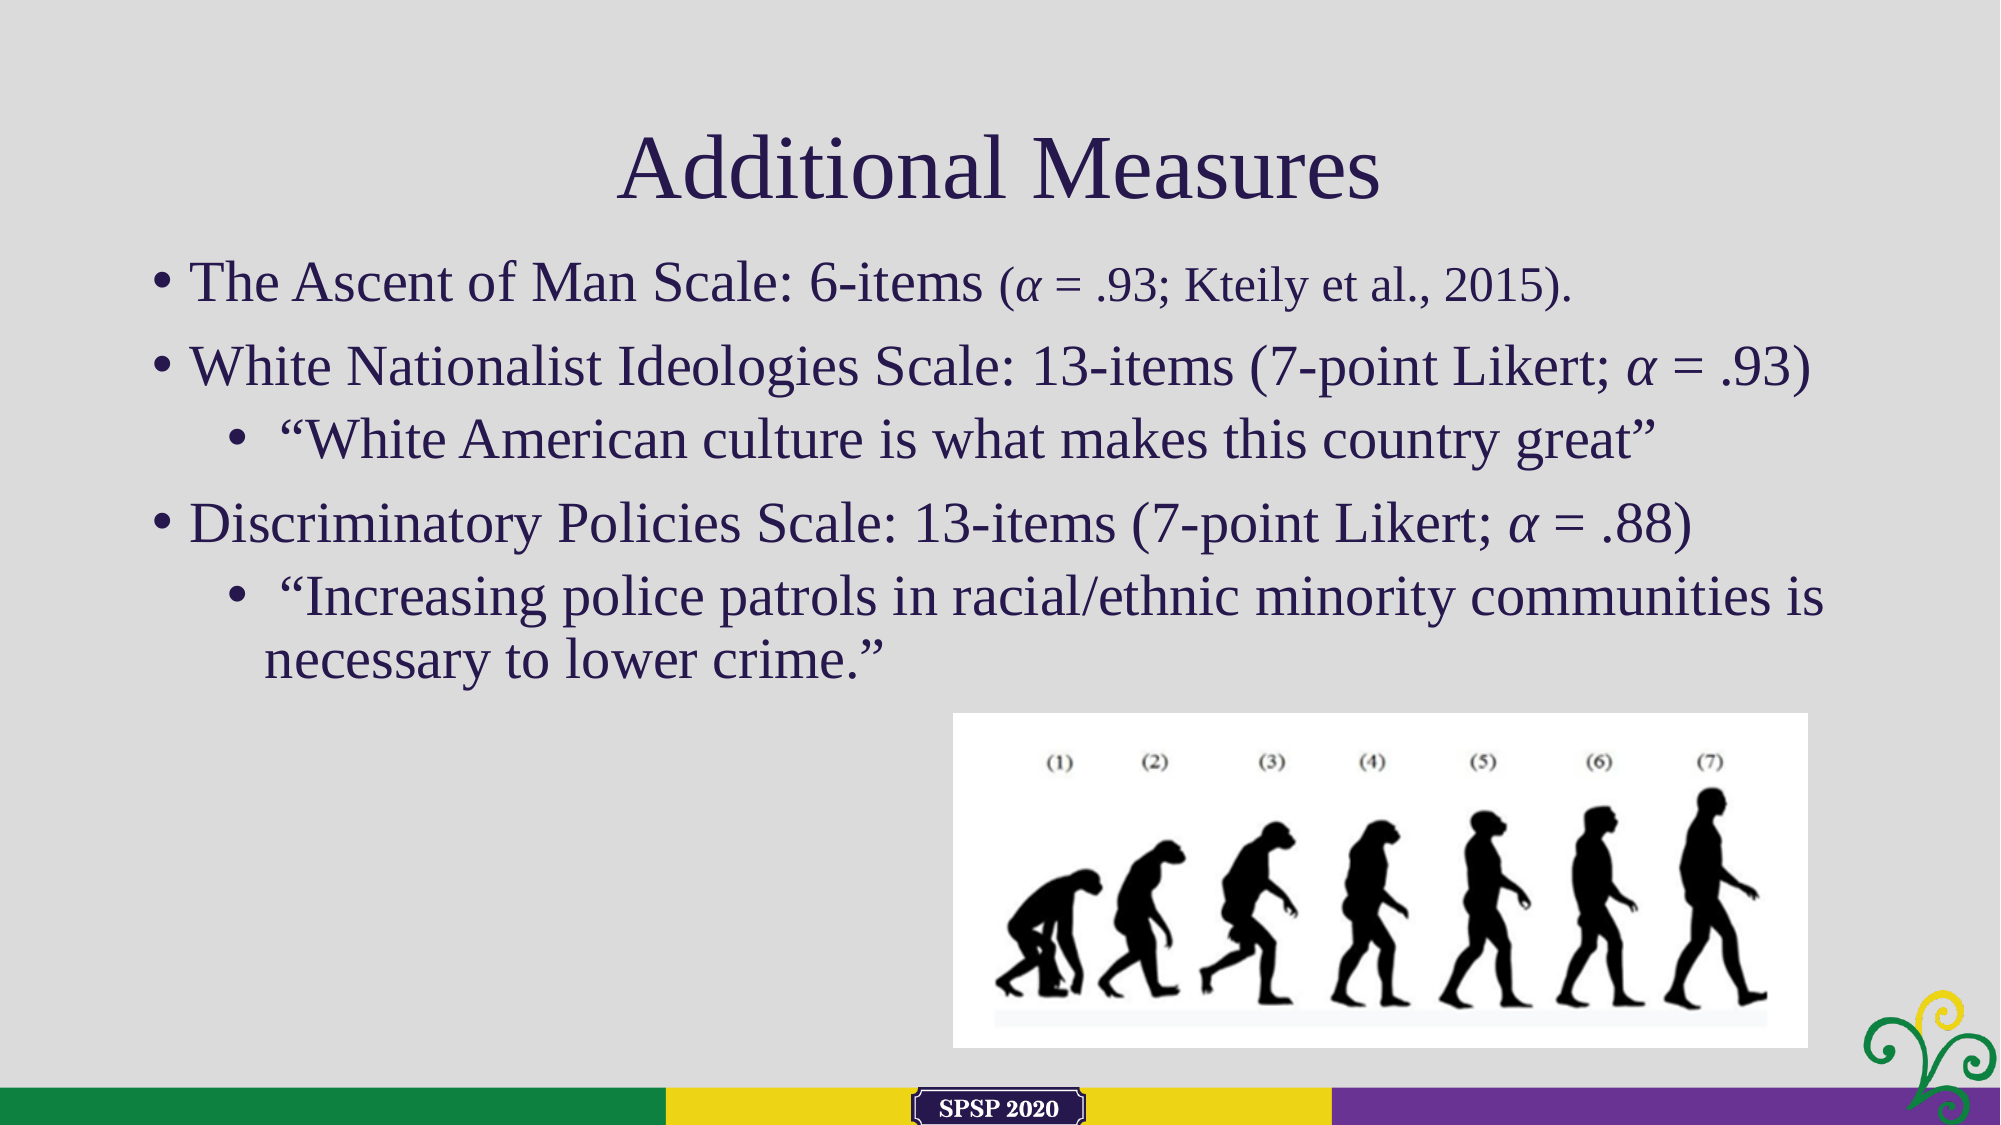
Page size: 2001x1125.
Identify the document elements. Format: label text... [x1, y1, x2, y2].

picture [1862, 989, 1998, 1125]
title Additional Measures [137, 59, 1863, 244]
picture [953, 713, 1808, 1048]
picture [911, 1087, 1086, 1125]
list The Ascent of Man Scale: 6-items (α = .93; Kteily et al., 2015). White Nationalist Ideologies Scale: 13-items (7-point Likert; α = .93) “White American culture is what makes this country great” Discriminatory Policies Scale: 13-items (7-point Likert; α = .88) “Increasing police patrols in racial/ethnic minority communities is necessary to lower crime.” [137, 244, 1863, 958]
